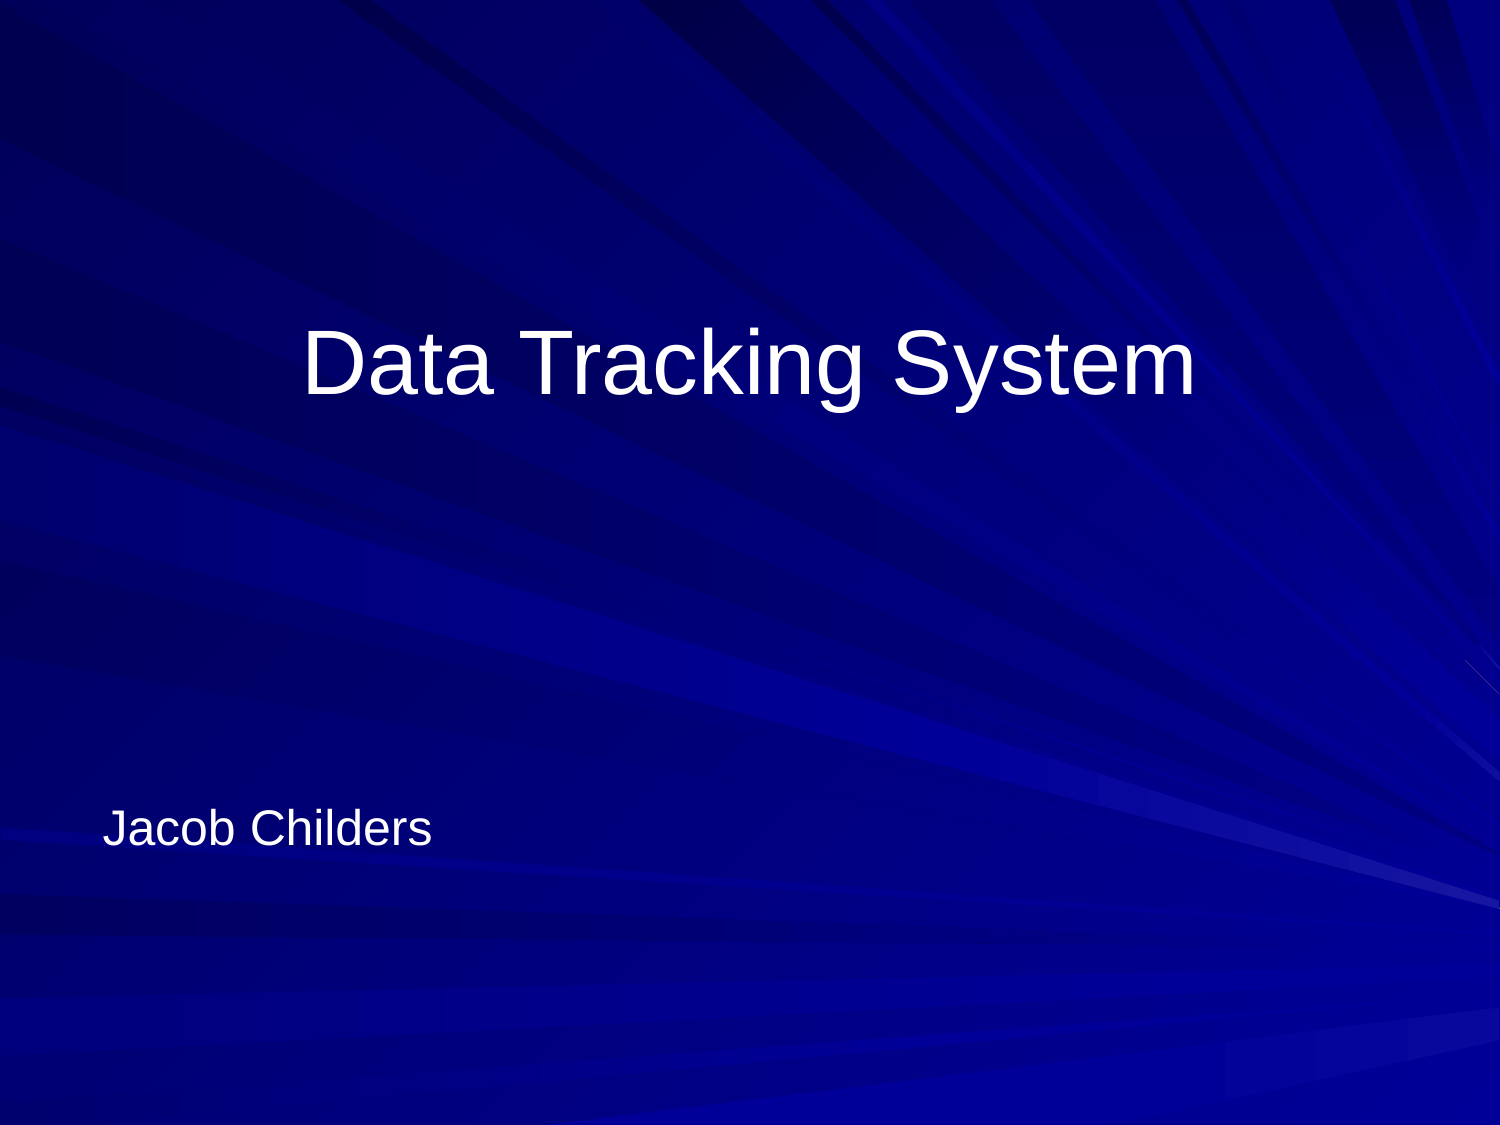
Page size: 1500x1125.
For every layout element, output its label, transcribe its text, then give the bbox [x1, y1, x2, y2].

title Data Tracking System [74, 262, 1426, 563]
subtitle Jacob Childers [87, 787, 1276, 1038]
